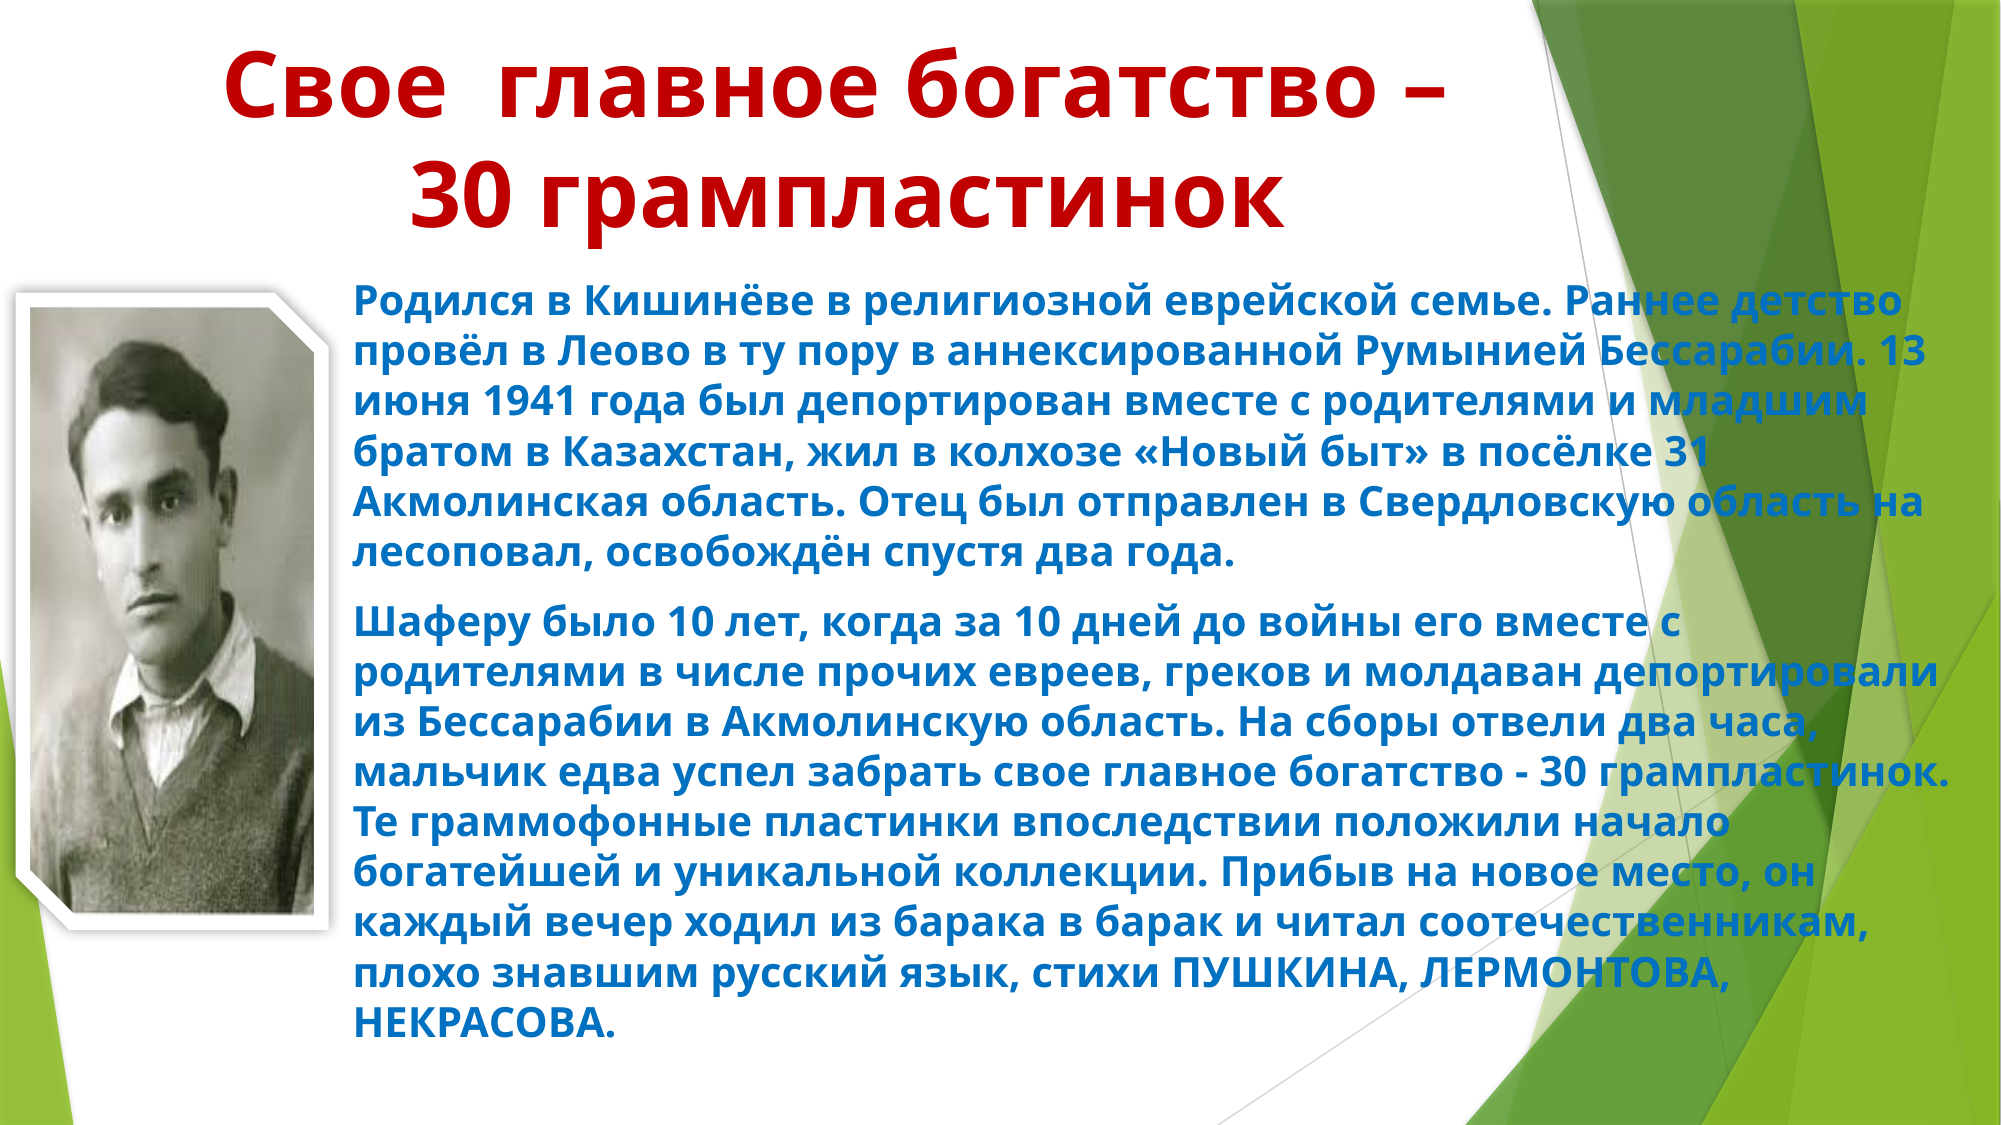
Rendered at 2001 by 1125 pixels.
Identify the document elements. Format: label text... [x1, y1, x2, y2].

list Родился в Кишинёве в религиозной еврейской семье. Раннее детство провёл в Леово в ту пору в аннексированной Румынией Бессарабии. 13 июня 1941 года был депортирован вместе с родителями и младшим братом в Казахстан, жил в колхозе «Новый быт» в посёлке 31 Акмолинская область. Отец был отправлен в Свердловскую область на лесоповал, освобождён спустя два года. Шаферу было 10 лет, когда за 10 дней до войны его вместе с родителями в числе прочих евреев, греков и молдаван депортировали из Бессарабии в Акмолинскую область. На сборы отвели два часа, мальчик едва успел забрать свое главное богатство - 30 грампластинок. Те граммофонные пластинки впоследствии положили начало богатейшей и уникальной коллекции. Прибыв на новое место, он каждый вечер ходил из барака в барак и читал соотечественникам, плохо знавшим русский язык, стихи ПУШКИНА, ЛЕРМОНТОВА, НЕКРАСОВА. [337, 266, 1973, 1069]
title Свое главное богатство – 30 грампластинок [142, 18, 1553, 236]
picture [22, 299, 322, 924]
